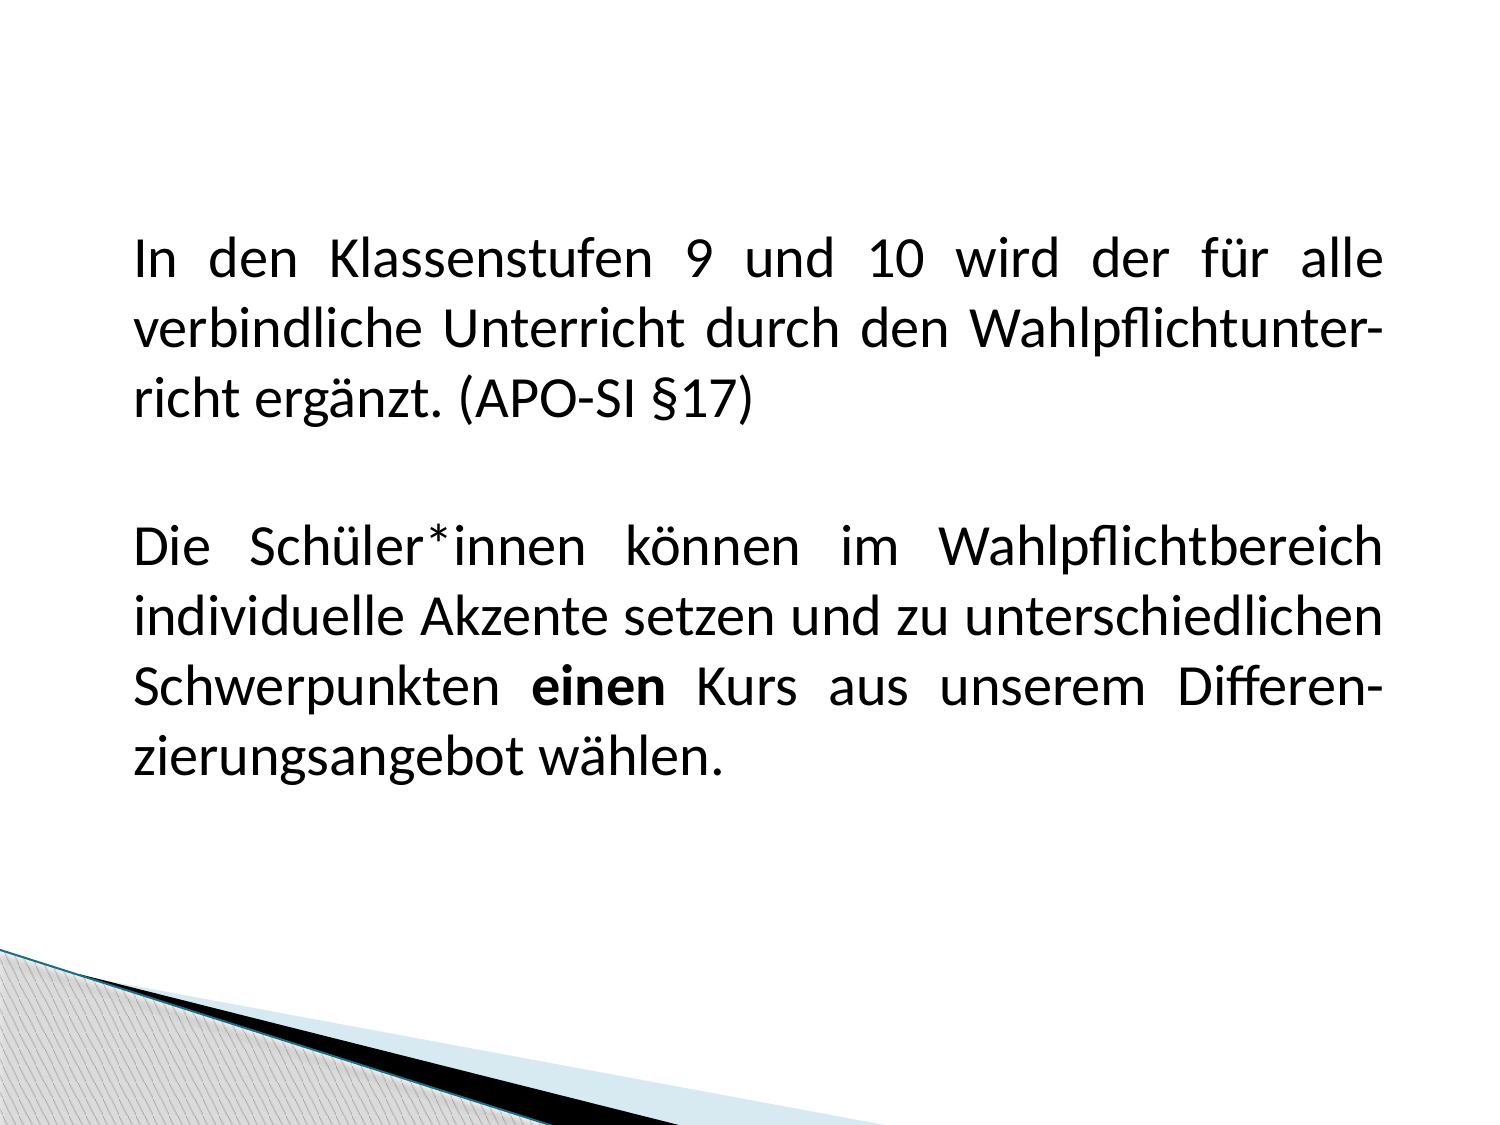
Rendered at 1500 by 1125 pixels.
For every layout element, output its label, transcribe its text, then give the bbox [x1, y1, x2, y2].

list In den Klassenstufen 9 und 10 wird der für alle verbindliche Unterricht durch den Wahlpflichtunter-richt ergänzt. (APO-SI §17) Die Schüler*innen können im Wahlpflichtbereich individuelle Akzente setzen und zu unterschiedlichen Schwerpunkten einen Kurs aus unserem Differen-zierungsangebot wählen. [100, 75, 1400, 988]
